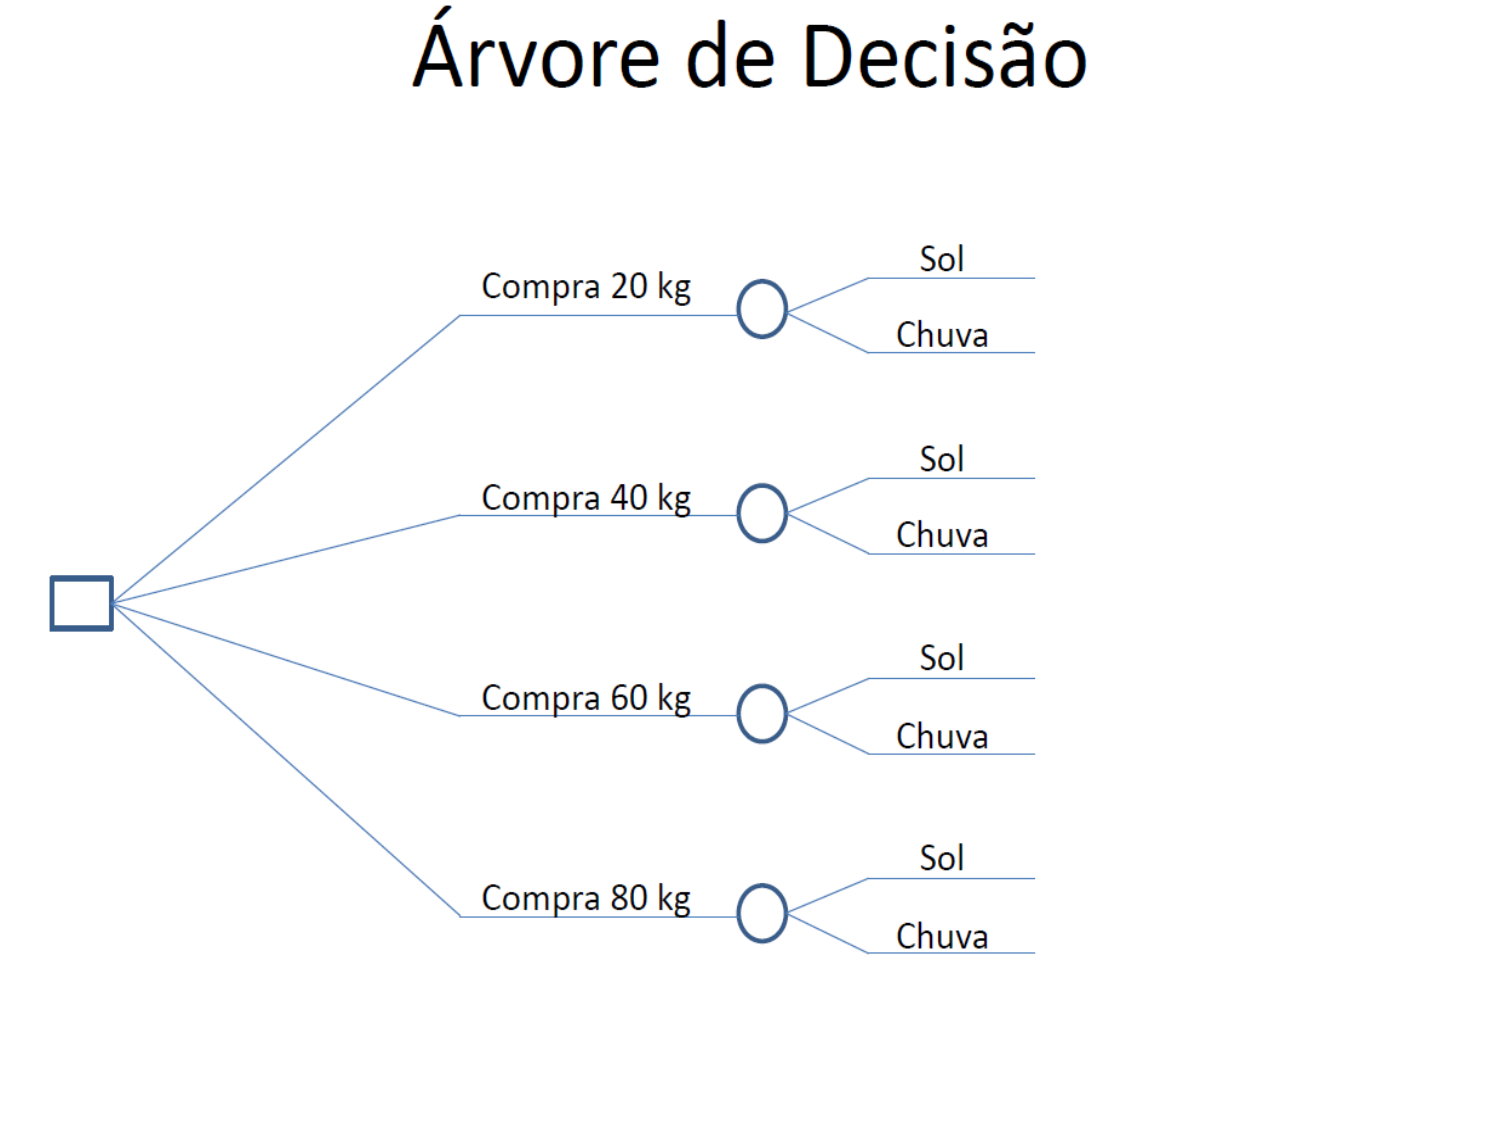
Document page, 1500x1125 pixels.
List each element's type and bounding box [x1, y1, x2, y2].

picture [0, 0, 1500, 975]
